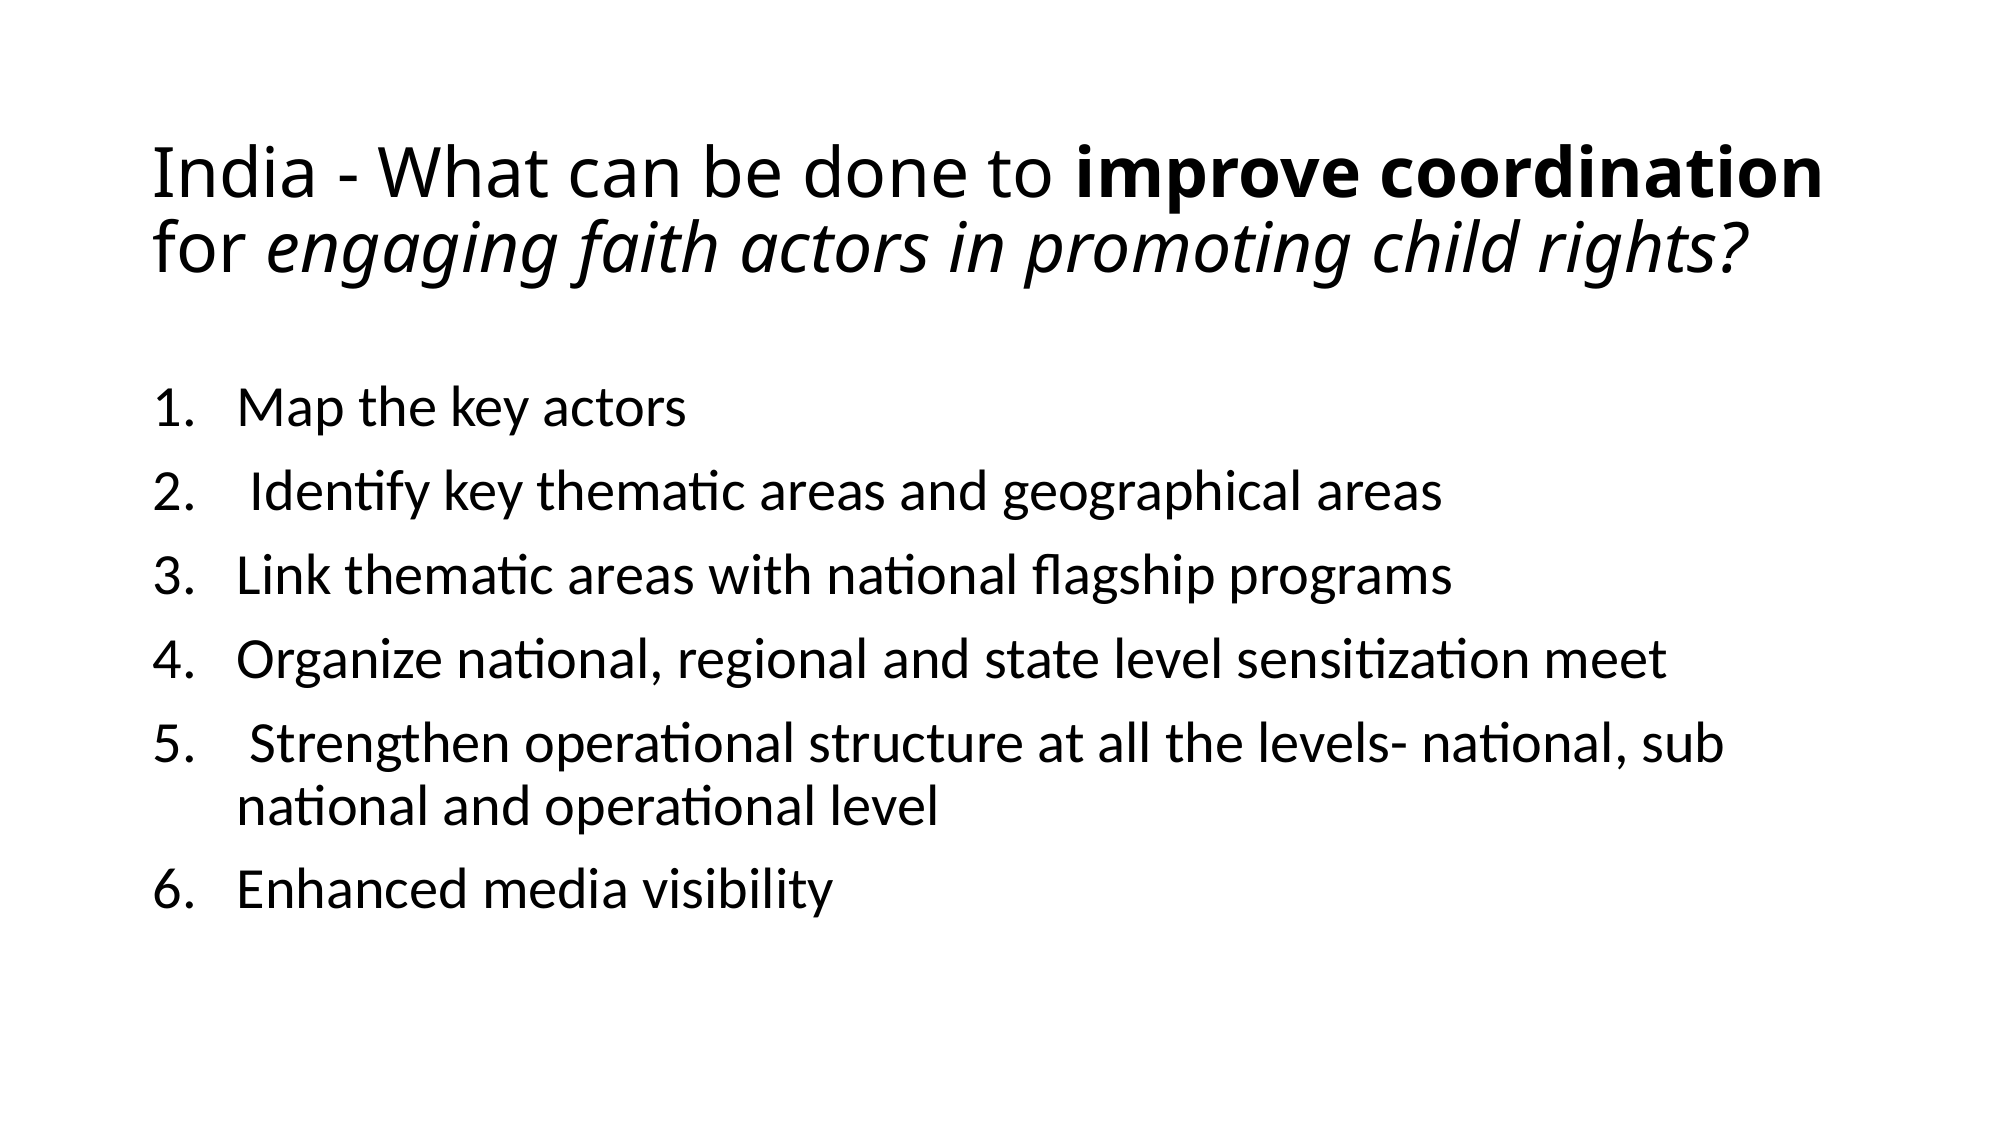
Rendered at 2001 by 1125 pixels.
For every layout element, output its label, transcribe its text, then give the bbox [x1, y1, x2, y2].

list Map the key actors Identify key thematic areas and geographical areas Link thematic areas with national flagship programs Organize national, regional and state level sensitization meet Strengthen operational structure at all the levels- national, sub national and operational level Enhanced media visibility [137, 368, 1863, 1083]
title India - What can be done to improve coordination for engaging faith actors in promoting child rights? [137, 103, 1863, 322]
